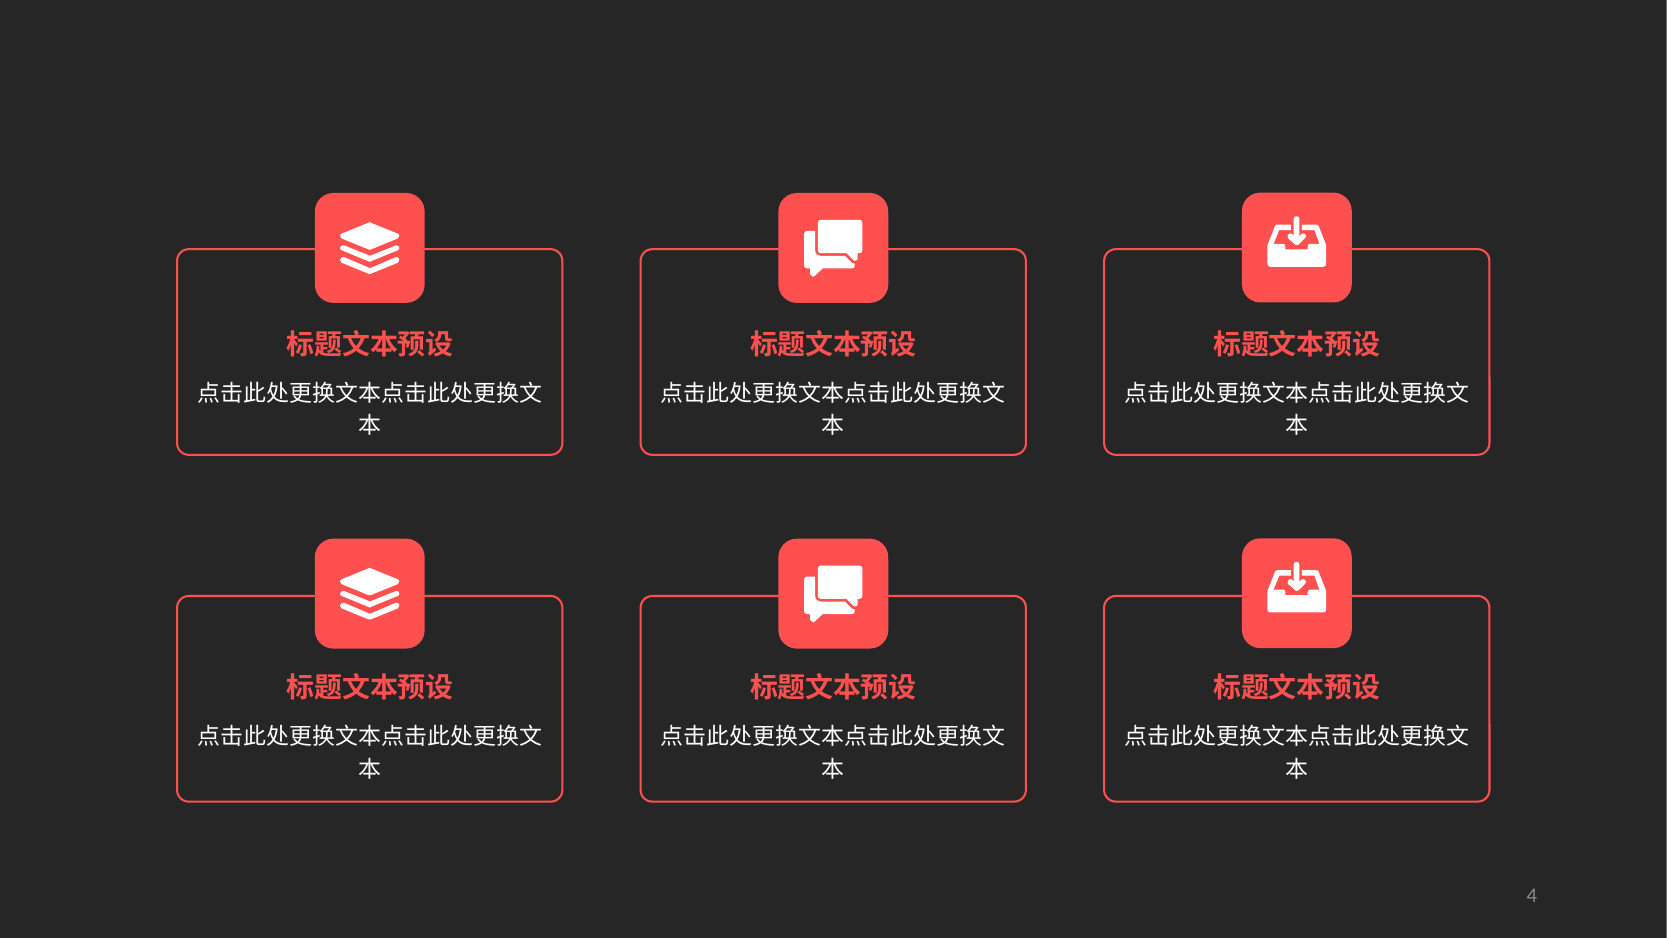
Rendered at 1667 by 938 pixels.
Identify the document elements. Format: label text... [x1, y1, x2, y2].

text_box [177, 192, 1490, 802]
slide_number 4 [1177, 868, 1553, 919]
